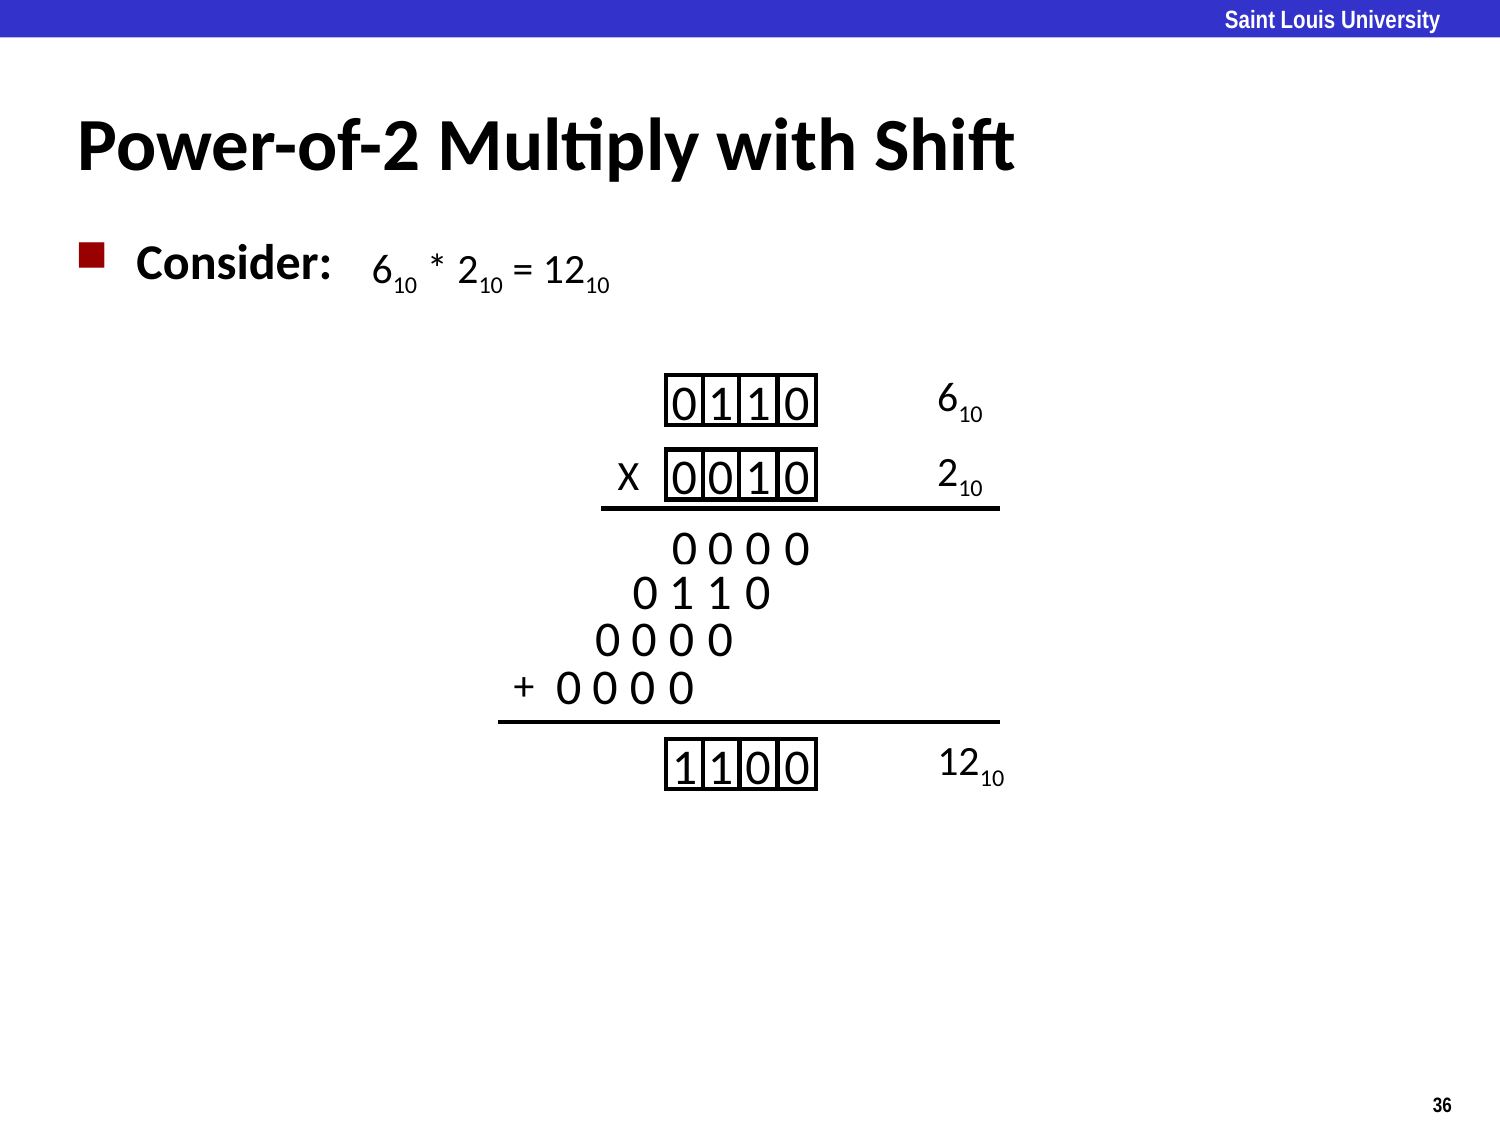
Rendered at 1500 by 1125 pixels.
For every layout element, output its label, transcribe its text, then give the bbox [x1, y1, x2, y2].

text_box + [498, 651, 550, 717]
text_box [588, 611, 740, 662]
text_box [626, 564, 777, 615]
list Consider: [64, 221, 1361, 1038]
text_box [665, 436, 1001, 503]
text_box X [602, 441, 655, 506]
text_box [549, 658, 701, 710]
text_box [665, 726, 1022, 793]
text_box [665, 520, 816, 571]
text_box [665, 362, 1001, 429]
title Power-of-2 Multiply with Shift [62, 93, 1277, 188]
text_box 610 * 210 = 1210 [356, 234, 625, 306]
